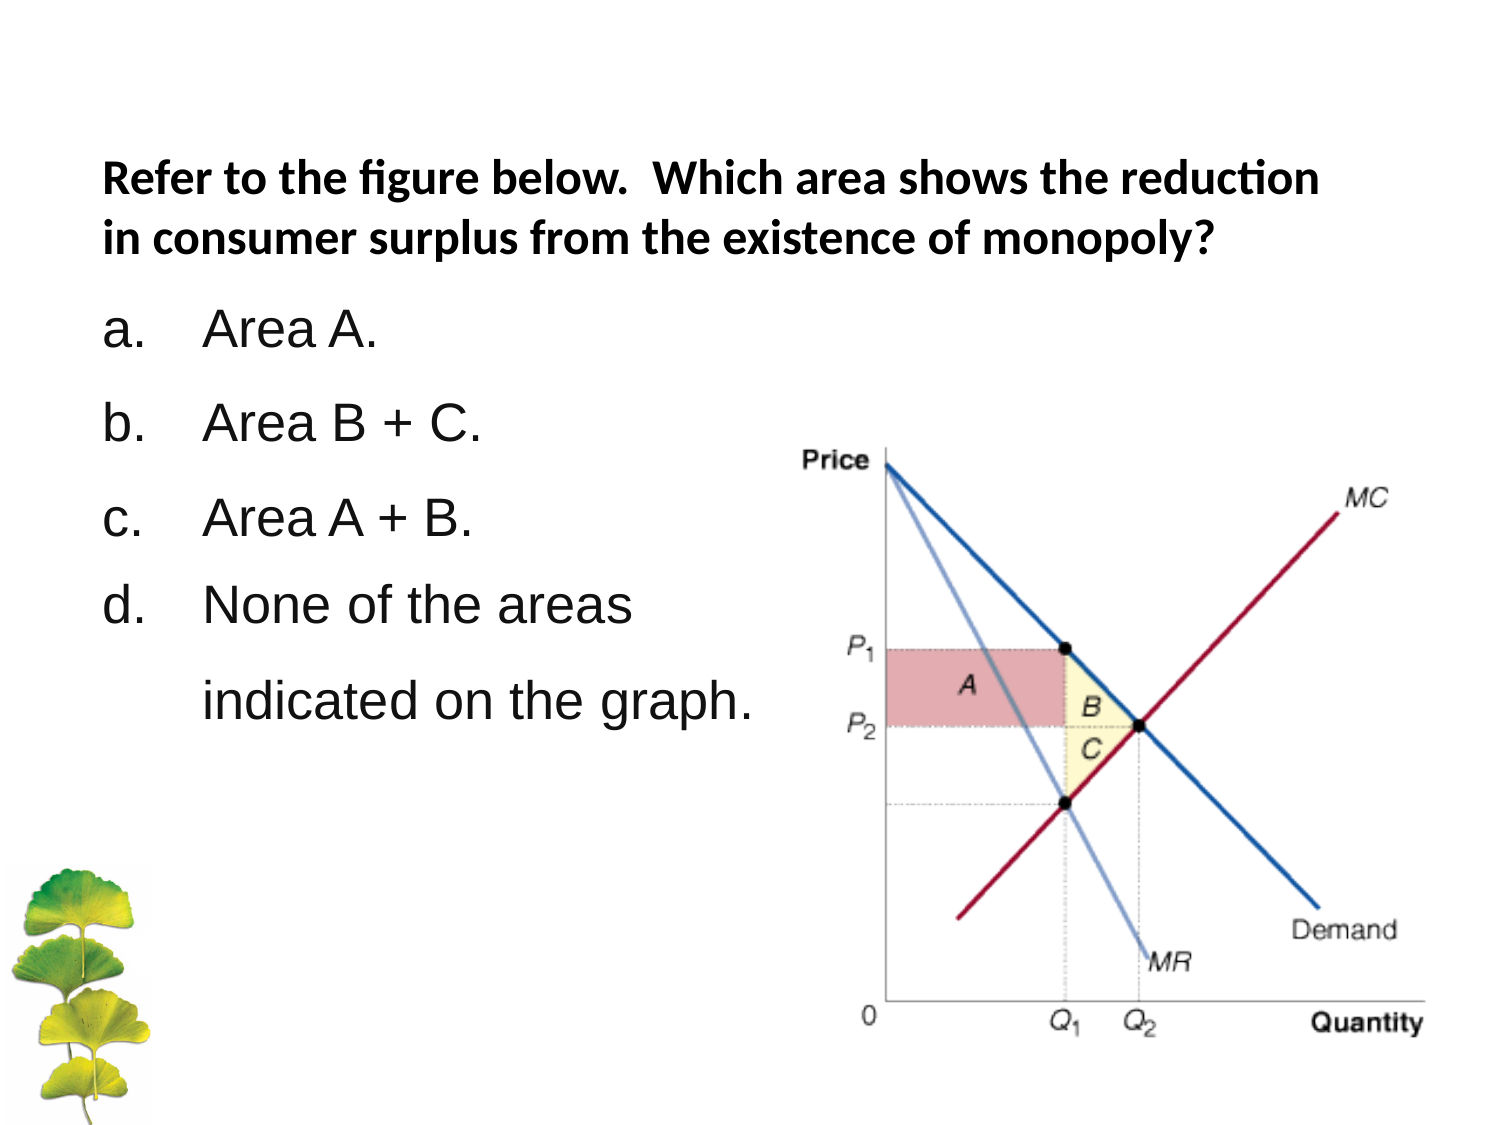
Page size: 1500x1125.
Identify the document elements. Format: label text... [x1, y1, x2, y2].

text_box Refer to the figure below. Which area shows the reduction in consumer surplus from the existence of monopoly? a. Area A. b. Area B + C. c. Area A + B. d. None of the areas indicated on the graph. [87, 137, 1347, 988]
picture [787, 424, 1450, 1050]
picture [5, 864, 152, 1125]
